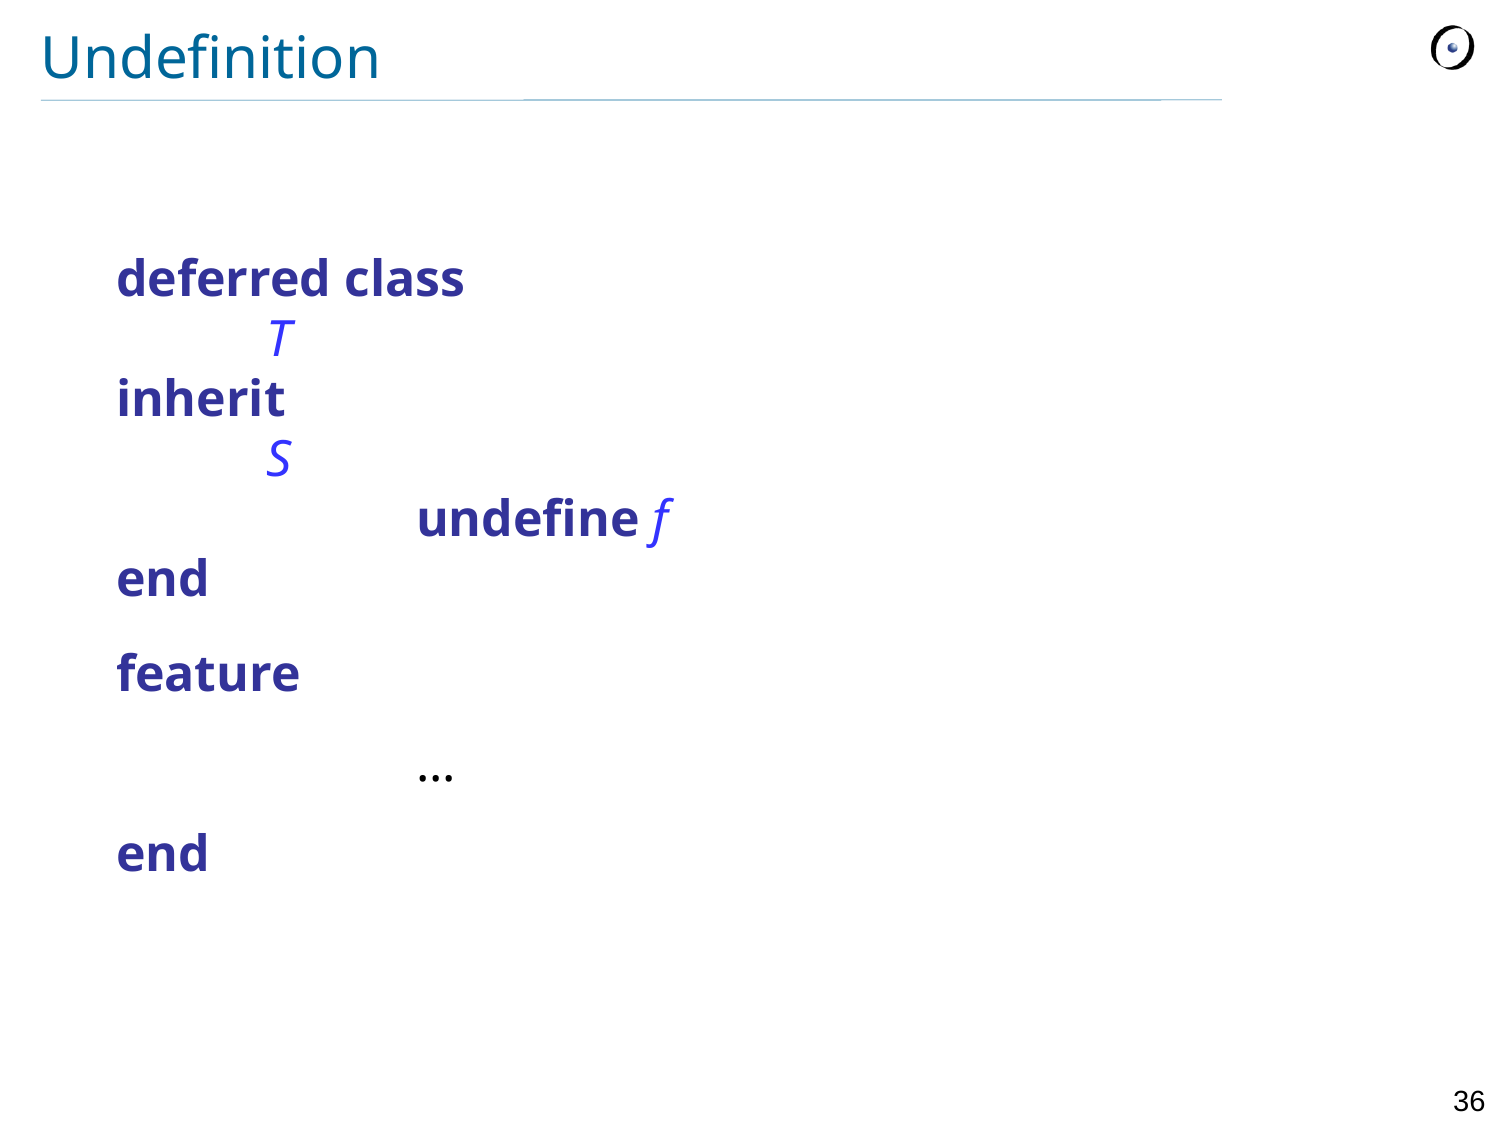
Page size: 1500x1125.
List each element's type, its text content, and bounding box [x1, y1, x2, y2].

picture [1429, 20, 1476, 72]
title Undefinition [40, 18, 1344, 91]
text_box deferred class T inherit S undefine f end feature ... end [68, 206, 744, 936]
